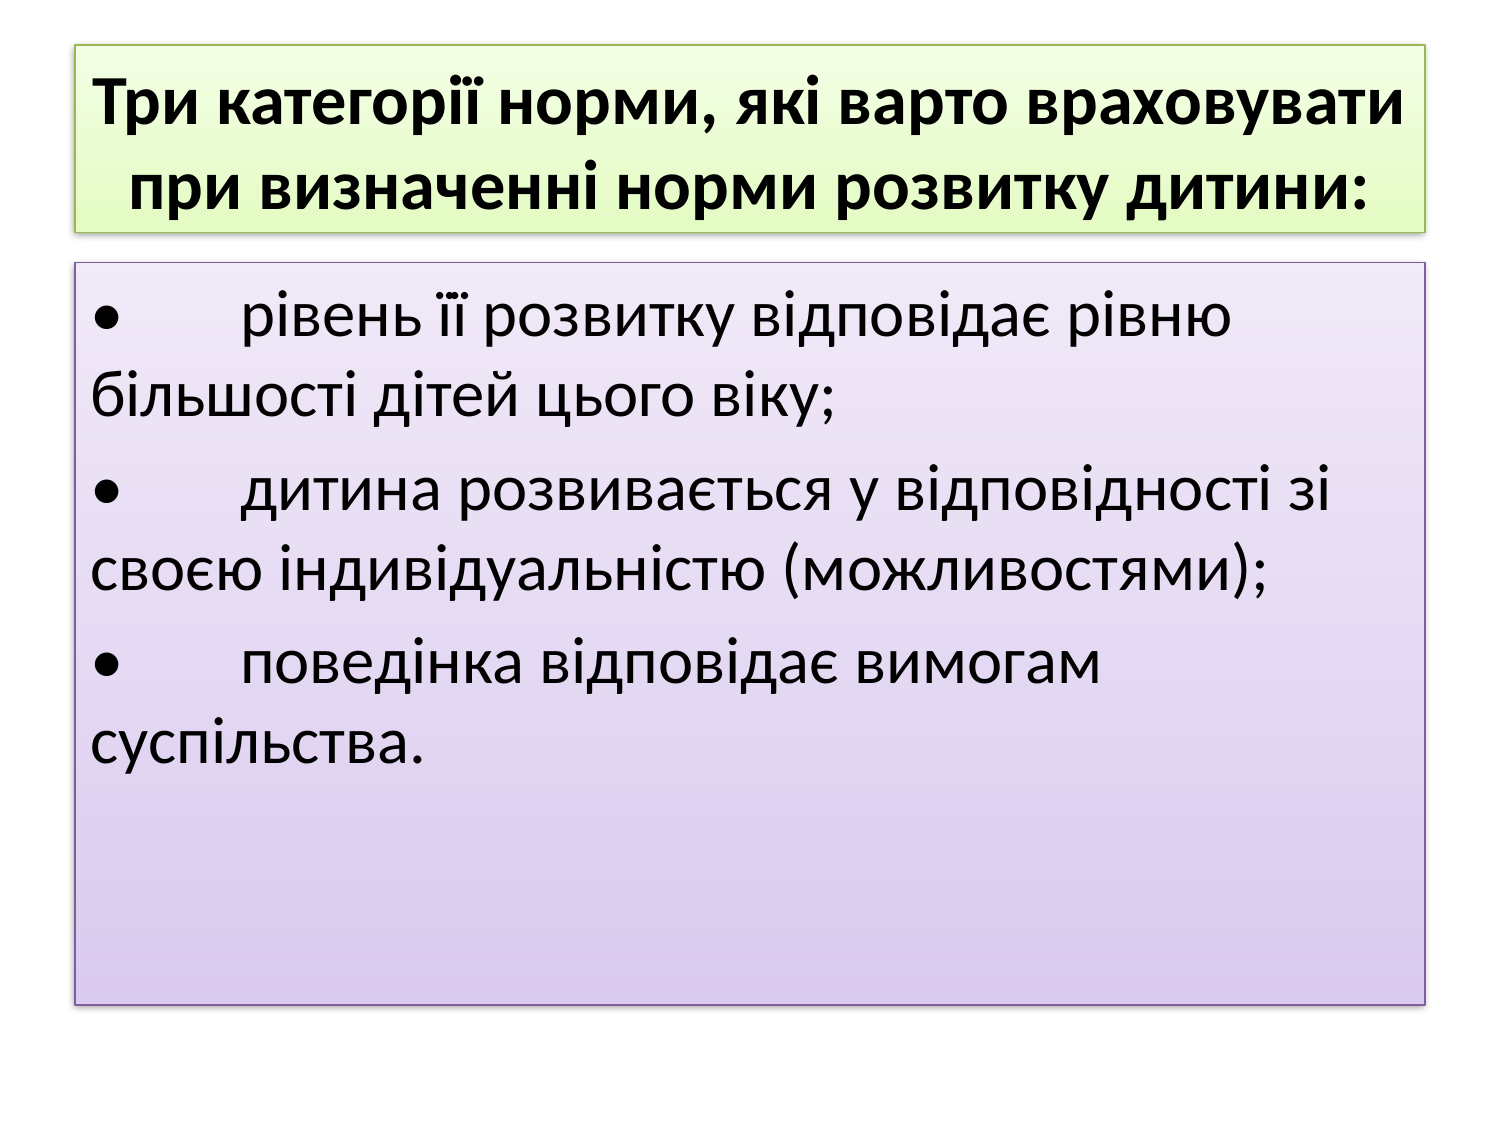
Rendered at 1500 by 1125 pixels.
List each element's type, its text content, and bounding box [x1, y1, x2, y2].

list • рівень її розвитку відповідає рівню більшості дітей цього віку; • дитина розвивається у відповідності зі своєю індивідуальністю (можливостями); • поведінка відповідає вимогам суспільства. [74, 262, 1426, 1006]
title Три категорії норми, які варто враховувати при визначенні норми розвитку дитини: [74, 44, 1426, 233]
